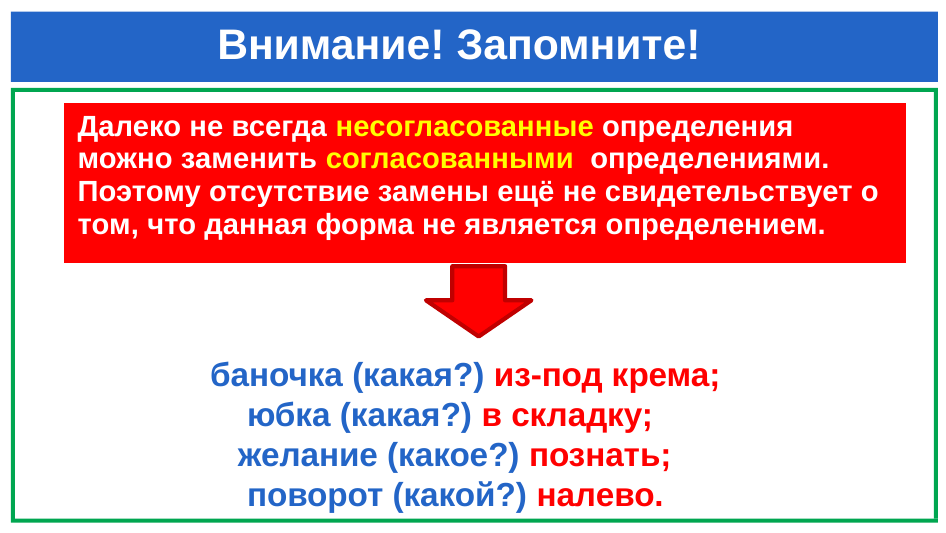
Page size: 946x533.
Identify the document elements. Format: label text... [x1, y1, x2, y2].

list баночка (какая?) из-под крема; юбка (какая?) в складку; желание (какое?) познать; поворот (какой?) налево. [15, 312, 930, 533]
text_box [423, 264, 534, 339]
title Внимание! Запомните! [49, 16, 897, 69]
table_header Далеко не всегда несогласованные определения можно заменить согласованными определениями. Поэтому отсутствие замены ещё не свидетельствует о том, что данная форма не является определением. [64, 103, 906, 263]
